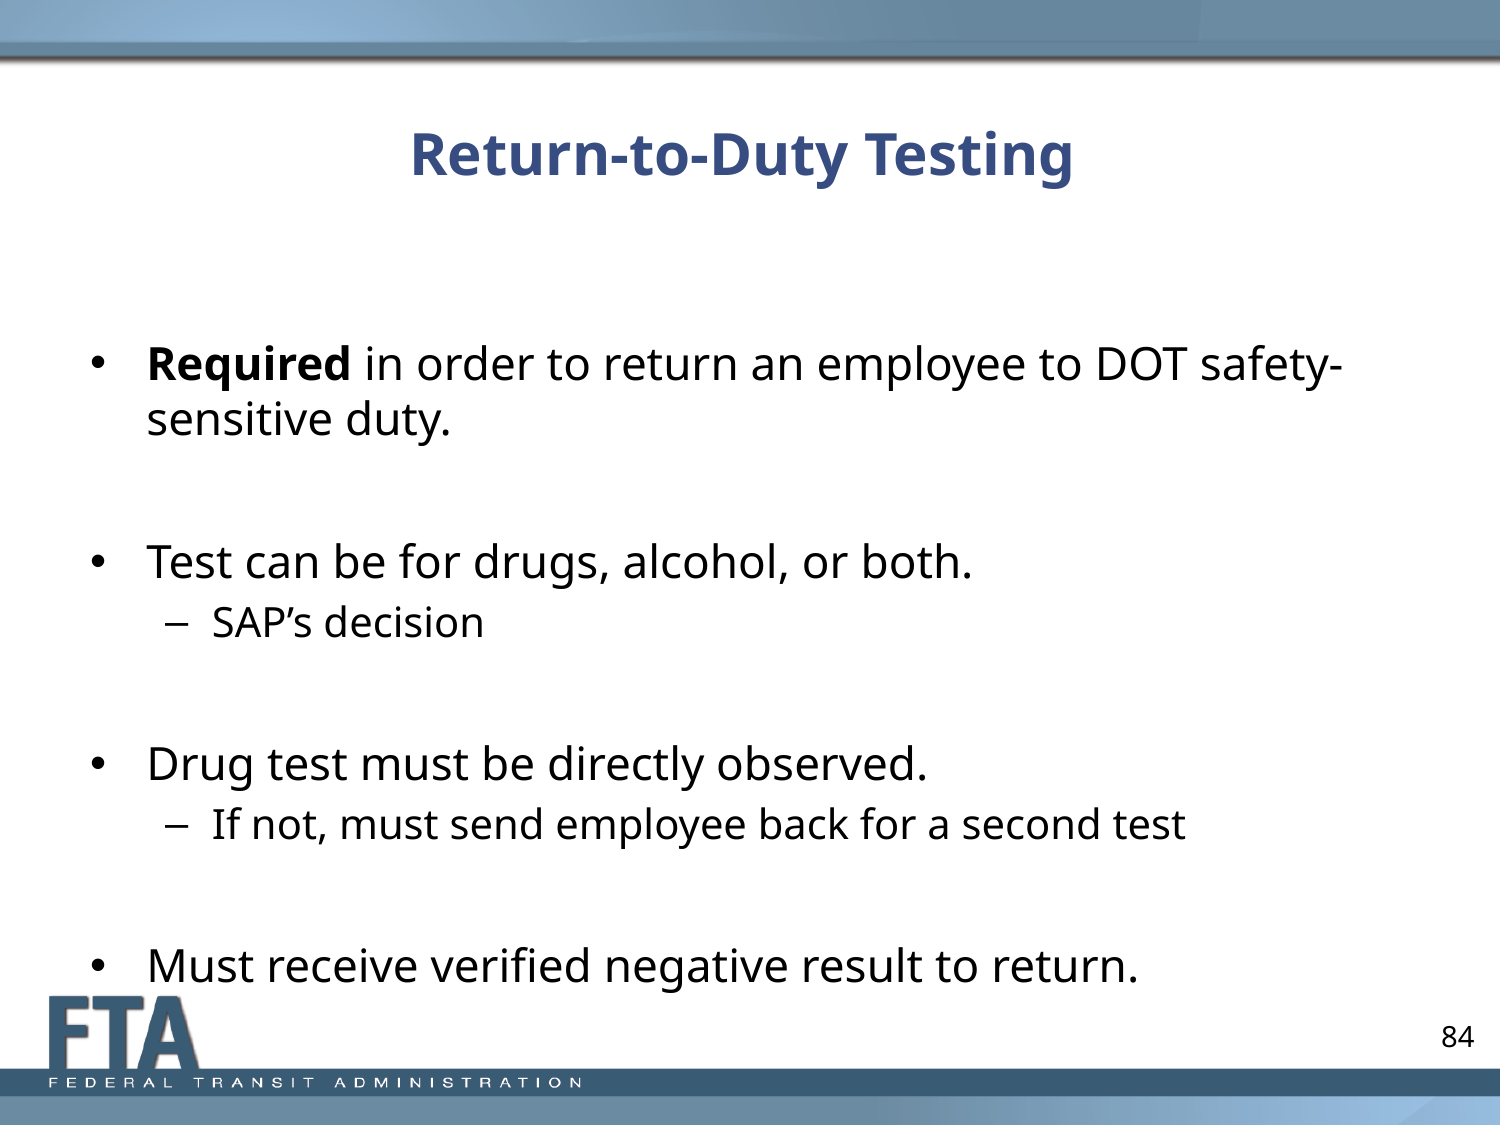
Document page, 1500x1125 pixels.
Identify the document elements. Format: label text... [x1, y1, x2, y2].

text_box 84 [1426, 1010, 1500, 1125]
list Required in order to return an employee to DOT safety-sensitive duty. Test can be for drugs, alcohol, or both. SAP’s decision Drug test must be directly observed. If not, must send employee back for a second test Must receive verified negative result to return. [74, 262, 1426, 1006]
picture [0, 0, 1500, 75]
title Return-to-Duty Testing [74, 71, 1426, 233]
picture [0, 992, 1500, 1125]
